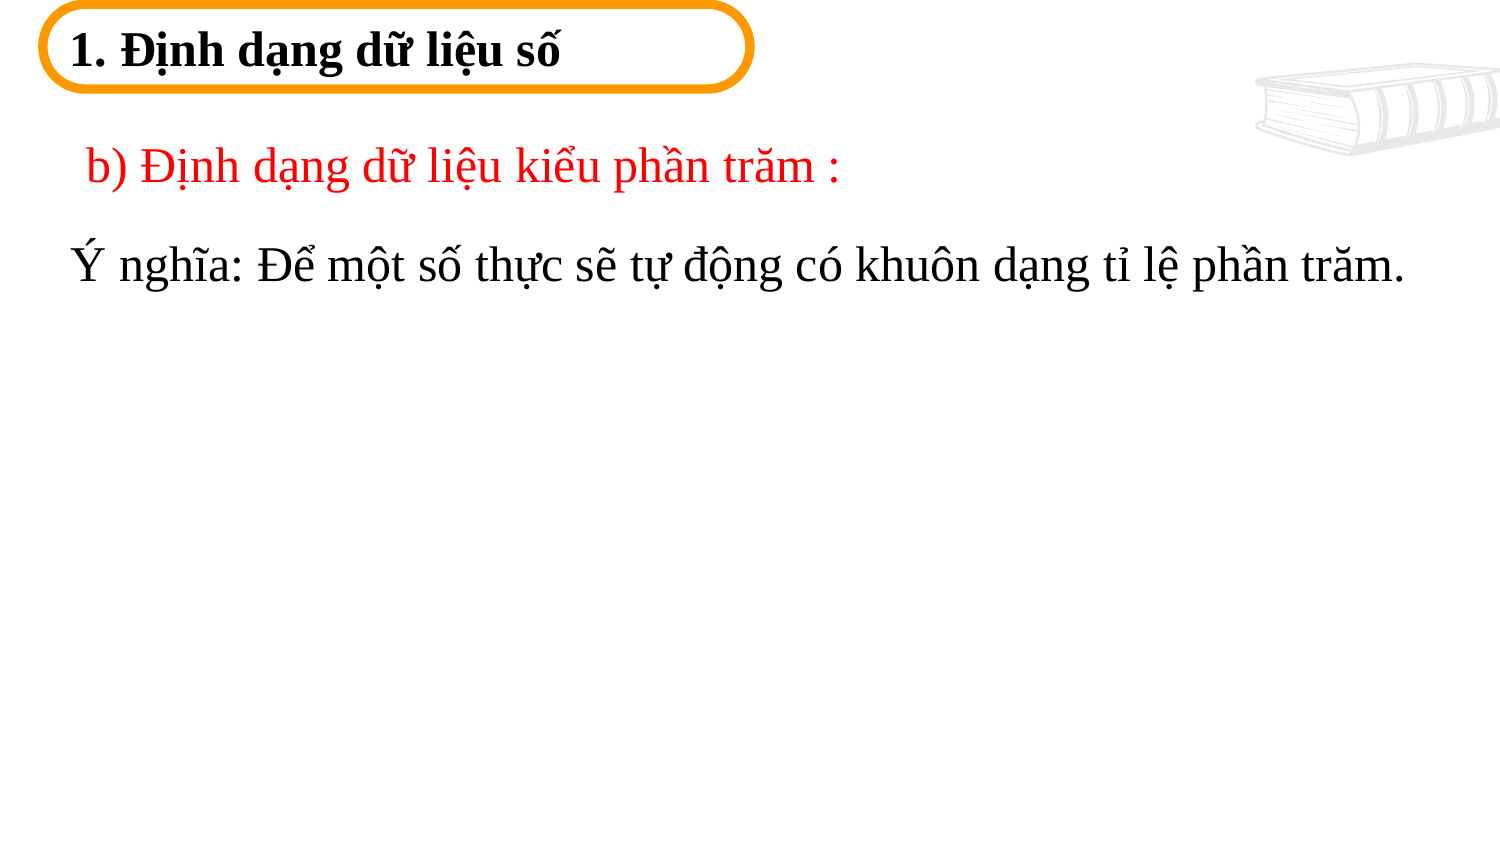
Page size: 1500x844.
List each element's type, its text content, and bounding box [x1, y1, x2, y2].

text_box b) Định dạng dữ liệu kiểu phần trăm : [71, 95, 1008, 201]
text_box 1. Định dạng dữ liệu số [42, 4, 751, 90]
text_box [1254, 61, 1500, 157]
text_box Ý nghĩa: Để một số thực sẽ tự động có khuôn dạng tỉ lệ phần trăm. [56, 223, 1442, 359]
